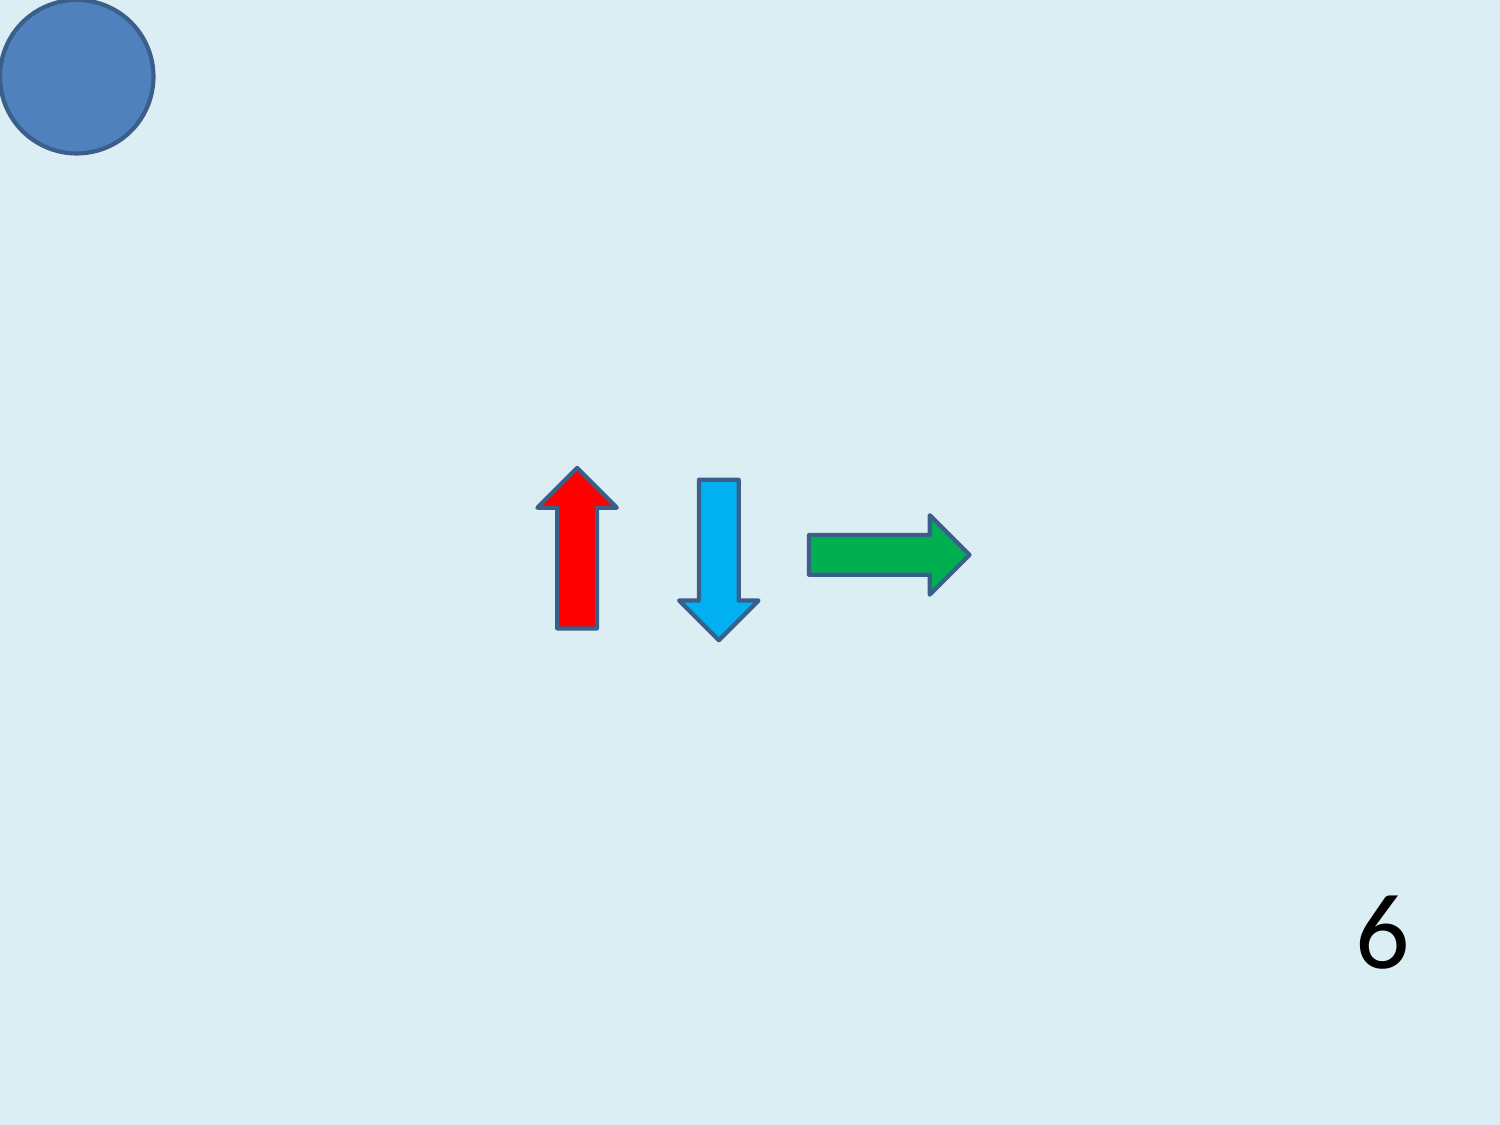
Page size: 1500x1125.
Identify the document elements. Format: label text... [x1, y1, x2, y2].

text_box [535, 465, 619, 631]
list 6 [75, 262, 1425, 1005]
text_box [677, 477, 761, 643]
text_box [806, 513, 972, 597]
text_box [0, 0, 156, 156]
